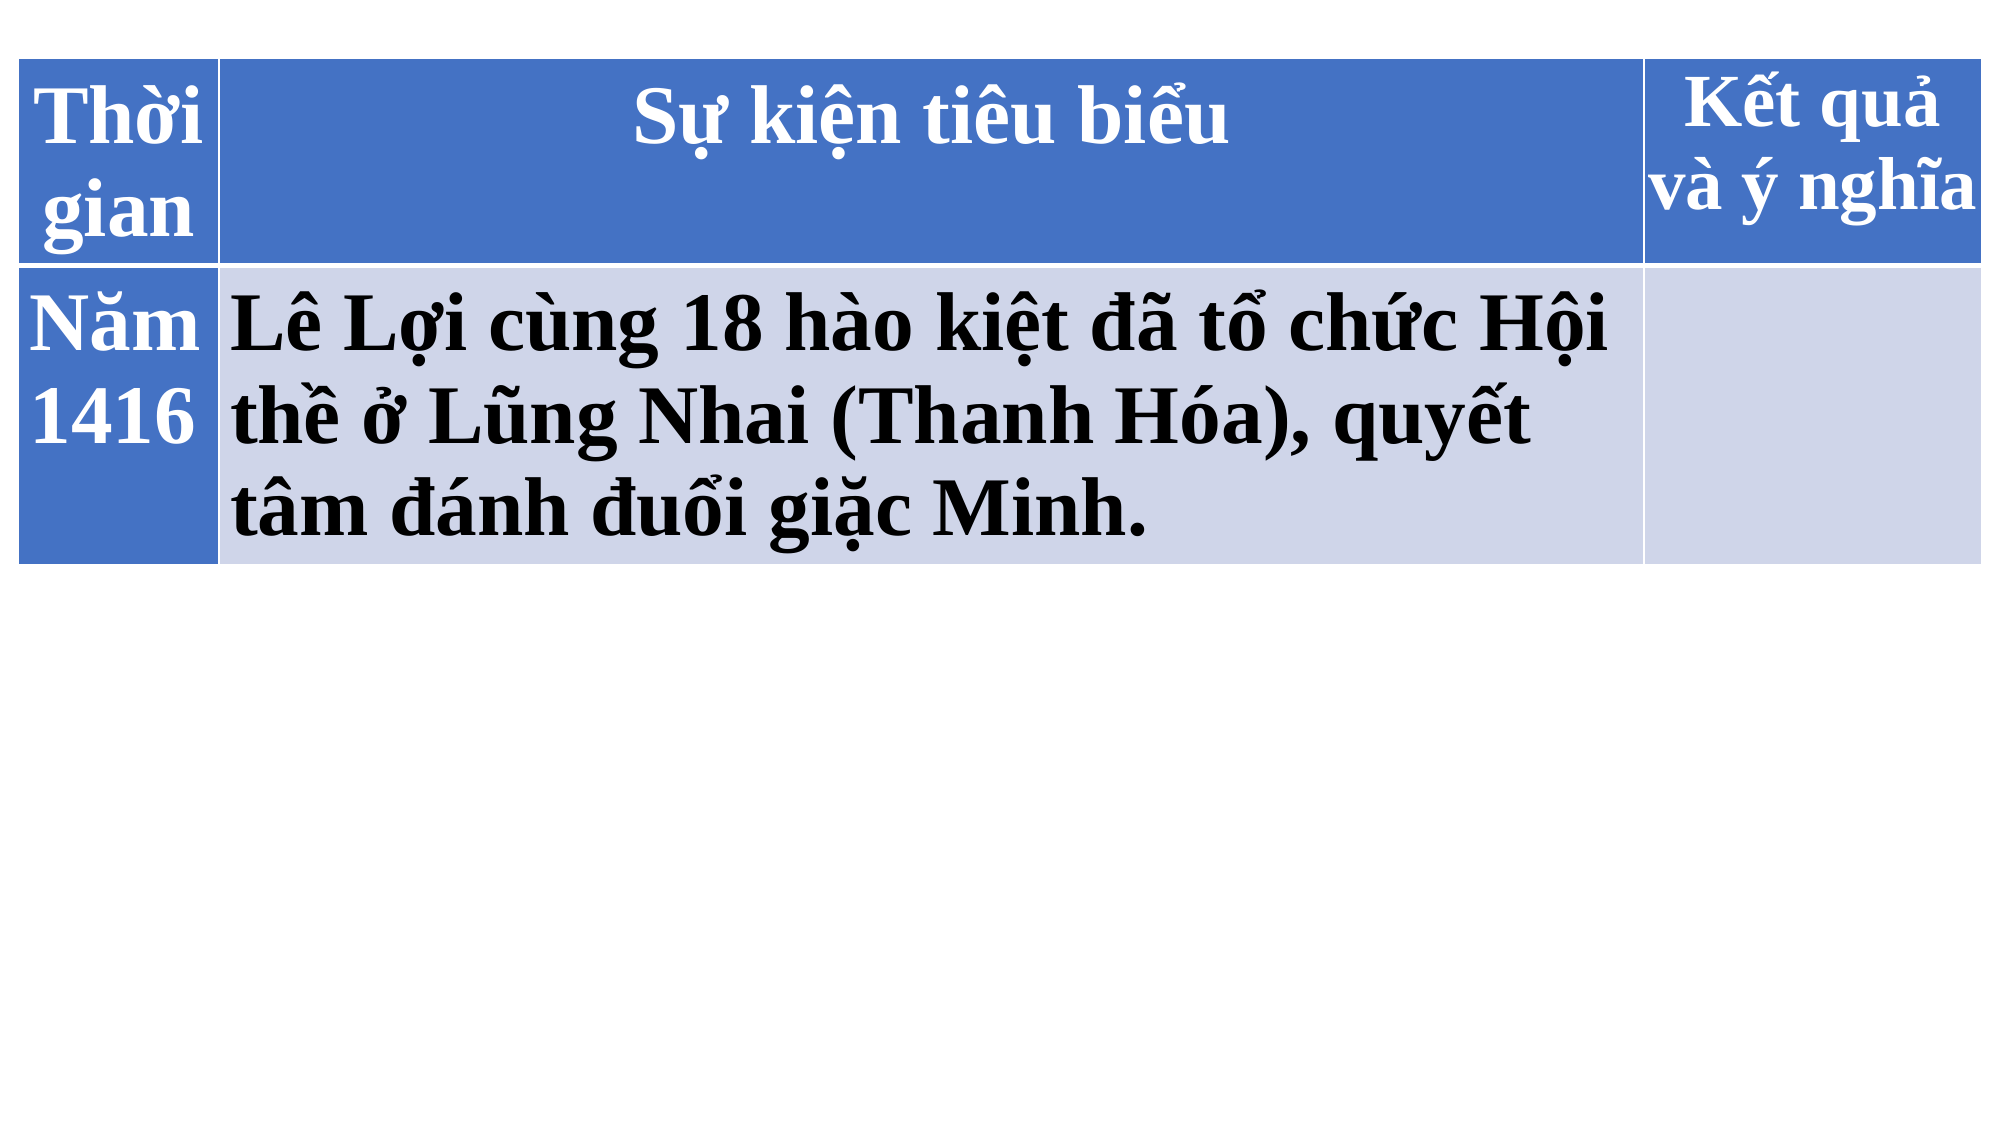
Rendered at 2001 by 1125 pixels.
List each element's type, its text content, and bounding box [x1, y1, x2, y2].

table_cell [1645, 268, 1981, 564]
table_cell Lê Lợi cùng 18 hào kiệt đã tổ chức Hội thề ở Lũng Nhai (Thanh Hóa), quyết tâm đánh đuổi giặc Minh. [220, 268, 1643, 564]
table_cell Năm 1416 [19, 268, 218, 564]
table_header Sự kiện tiêu biểu [220, 59, 1643, 263]
table_header Thời gian [19, 59, 218, 263]
table_header Kết quả và ý nghĩa [1645, 59, 1981, 263]
